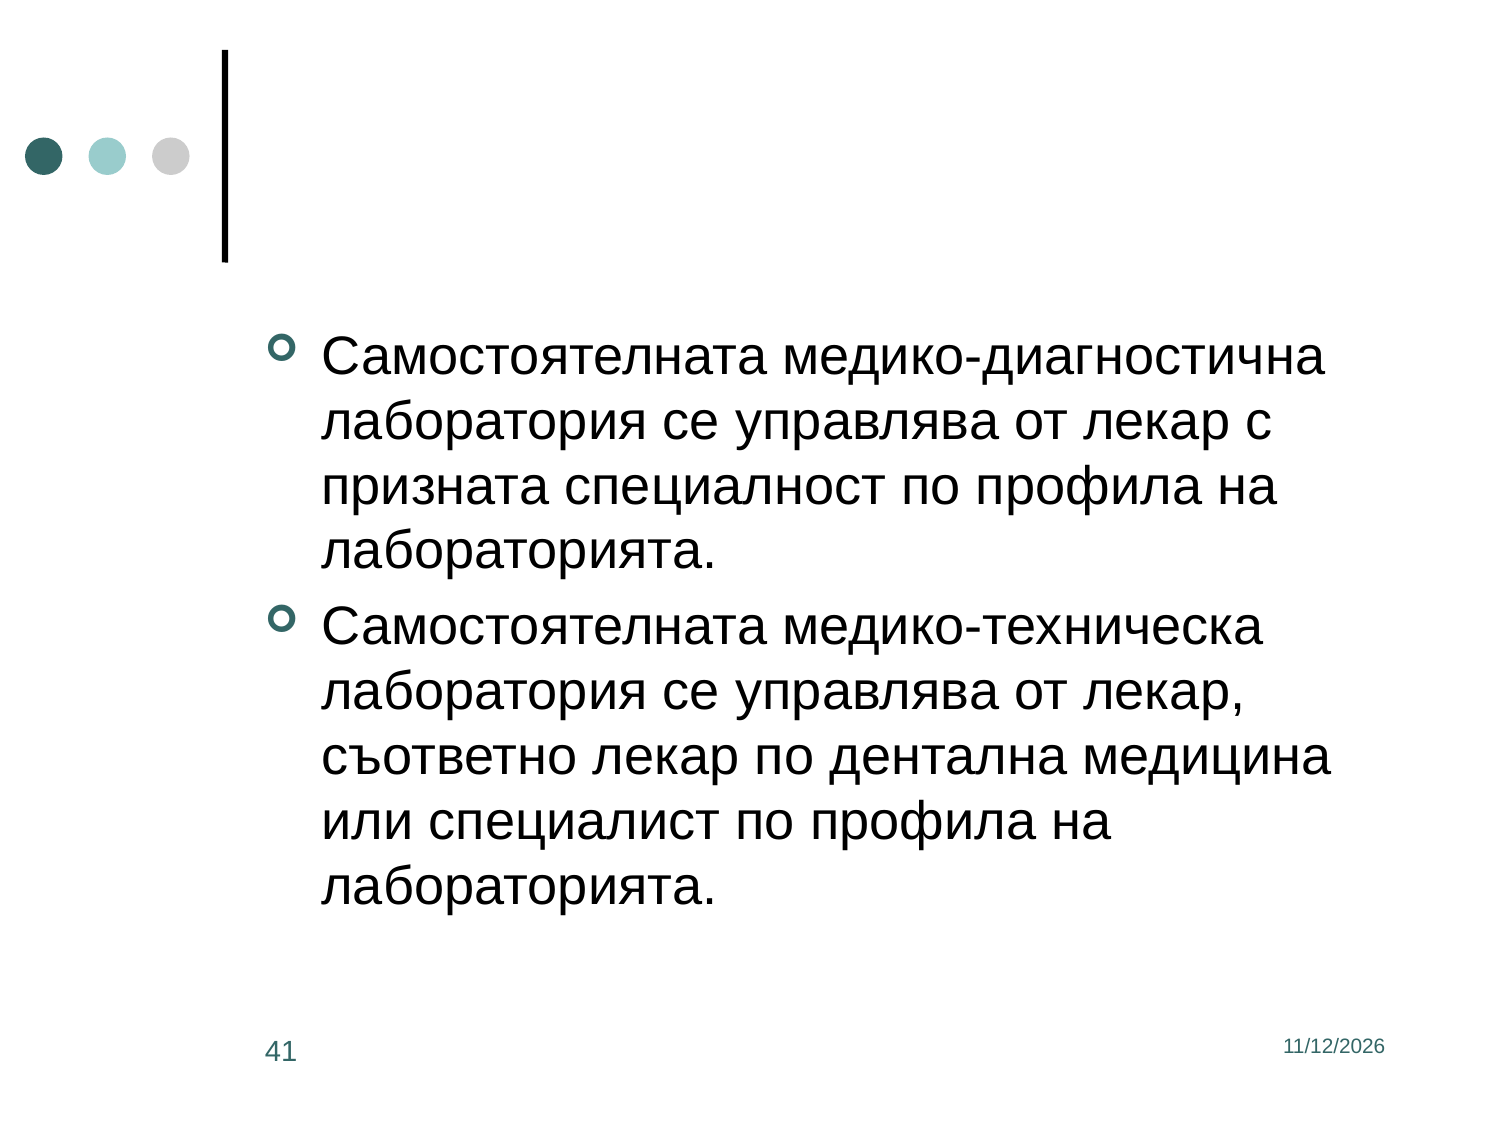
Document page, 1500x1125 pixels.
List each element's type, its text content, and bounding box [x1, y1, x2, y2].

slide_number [1087, 1025, 1400, 1100]
slide_number 41 [249, 1025, 463, 1100]
list Самостоятелната медико-диагностична лаборатория се управлява от лекар с призната специалност по профила на лабораторията. Самостоятелната медико-техническа лаборатория се управлява от лекар, съответно лекар по дентална медицина или специалист по профила на лабораторията. [249, 312, 1400, 988]
